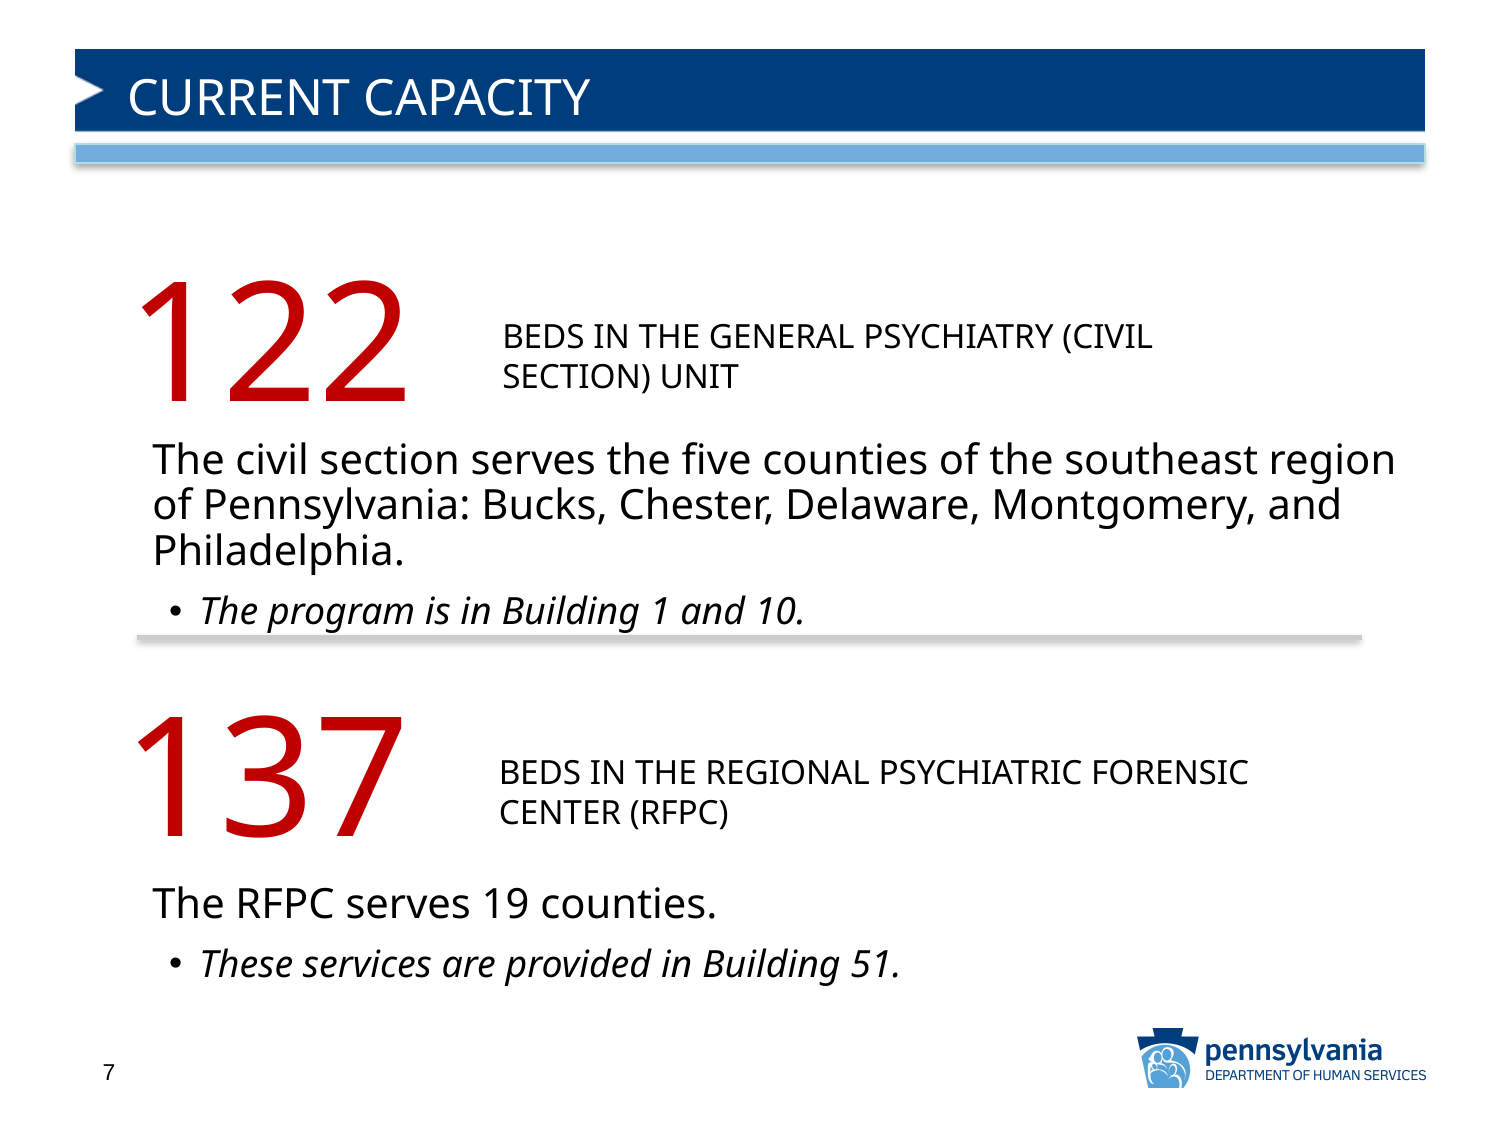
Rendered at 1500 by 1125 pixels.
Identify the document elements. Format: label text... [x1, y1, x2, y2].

text_box 122 [112, 227, 488, 382]
slide_number 7 [87, 1050, 438, 1091]
text_box The RFPC serves 19 counties. These services are provided in Building 51. [137, 873, 1450, 993]
text_box [973, 993, 1439, 1102]
text_box 137 [109, 662, 484, 816]
text_box The civil section serves the five counties of the southeast region of Pennsylvania: Bucks, Chester, Delaware, Montgomery, and Philadelphia. The program is in Building 1 and 10. [137, 429, 1450, 640]
text_box BEDS IN THE GENERAL PSYCHIATRY (CIVIL SECTION) UNIT [487, 307, 1238, 403]
title CURRENT CAPACITY [112, 57, 1425, 143]
picture [1137, 1028, 1426, 1088]
picture [75, 49, 1425, 138]
text_box BEDS IN THE REGIONAL PSYCHIATRIC FORENSIC CENTER (RFPC) [484, 743, 1288, 839]
